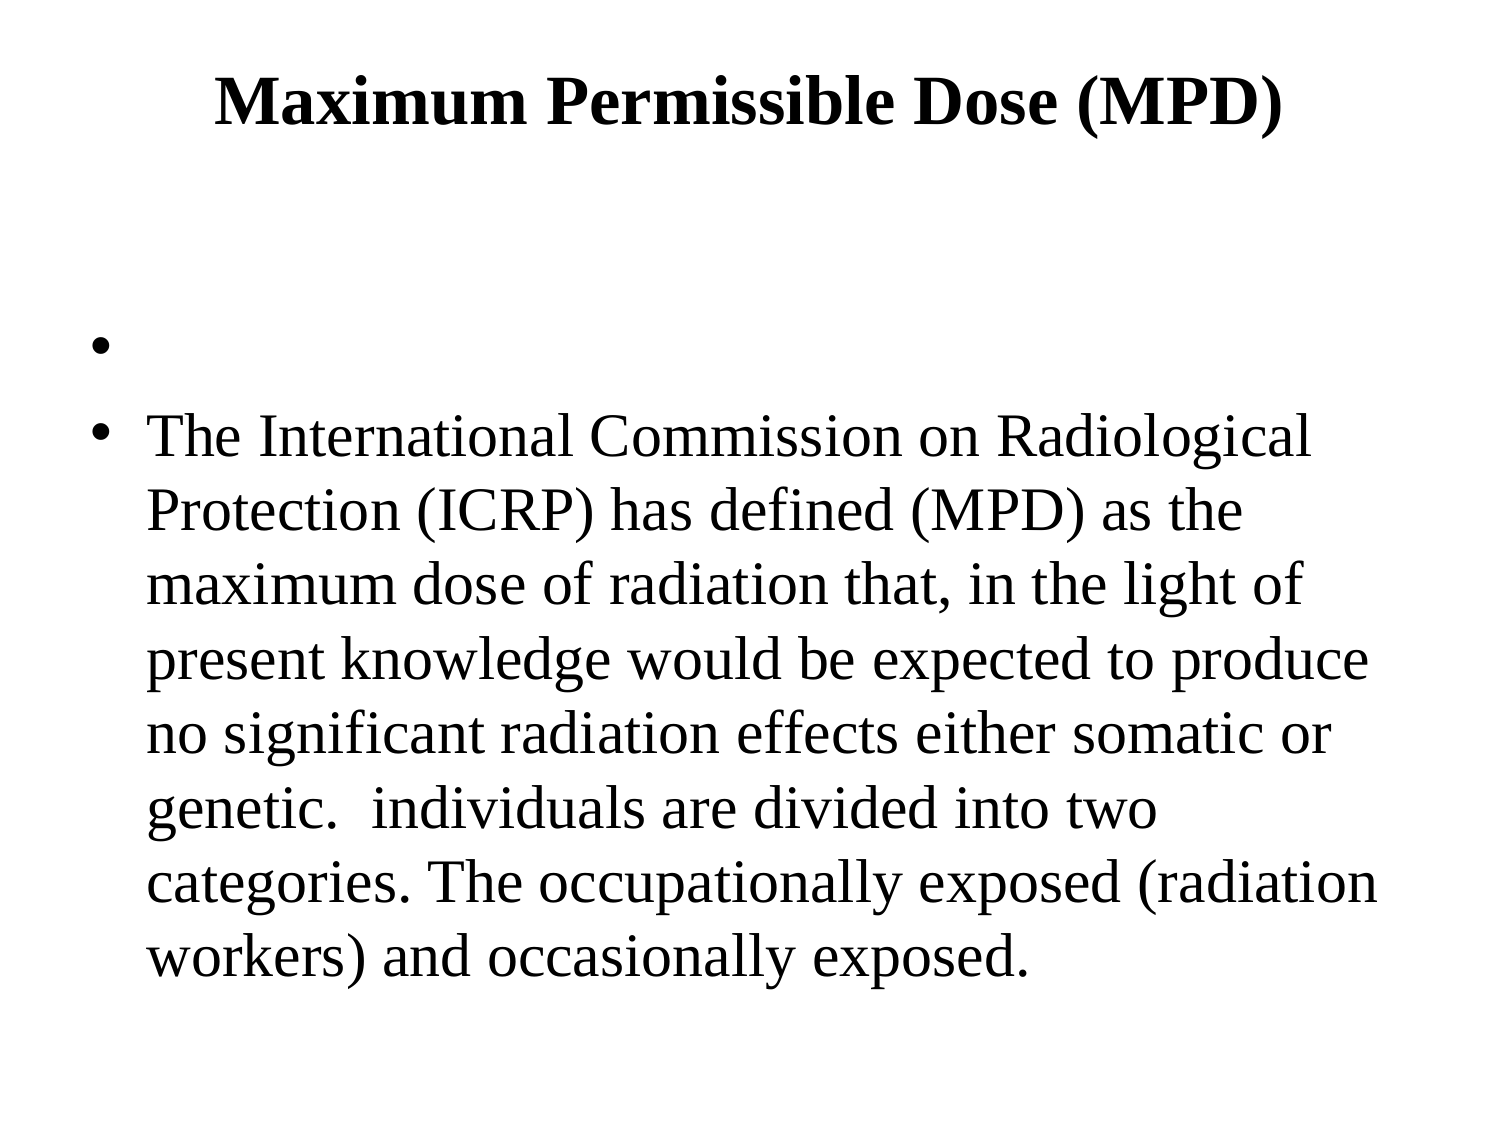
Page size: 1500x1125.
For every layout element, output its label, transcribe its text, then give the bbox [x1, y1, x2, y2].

list The International Commission on Radiological Protection (ICRP) has defined (MPD) as the maximum dose of radiation that, in the light of present knowledge would be expected to produce no significant radiation effects either somatic or genetic. individuals are divided into two categories. The occupationally exposed (radiation workers) and occasionally exposed. [75, 262, 1425, 1005]
title Maximum Permissible Dose (MPD) [75, 45, 1425, 233]
